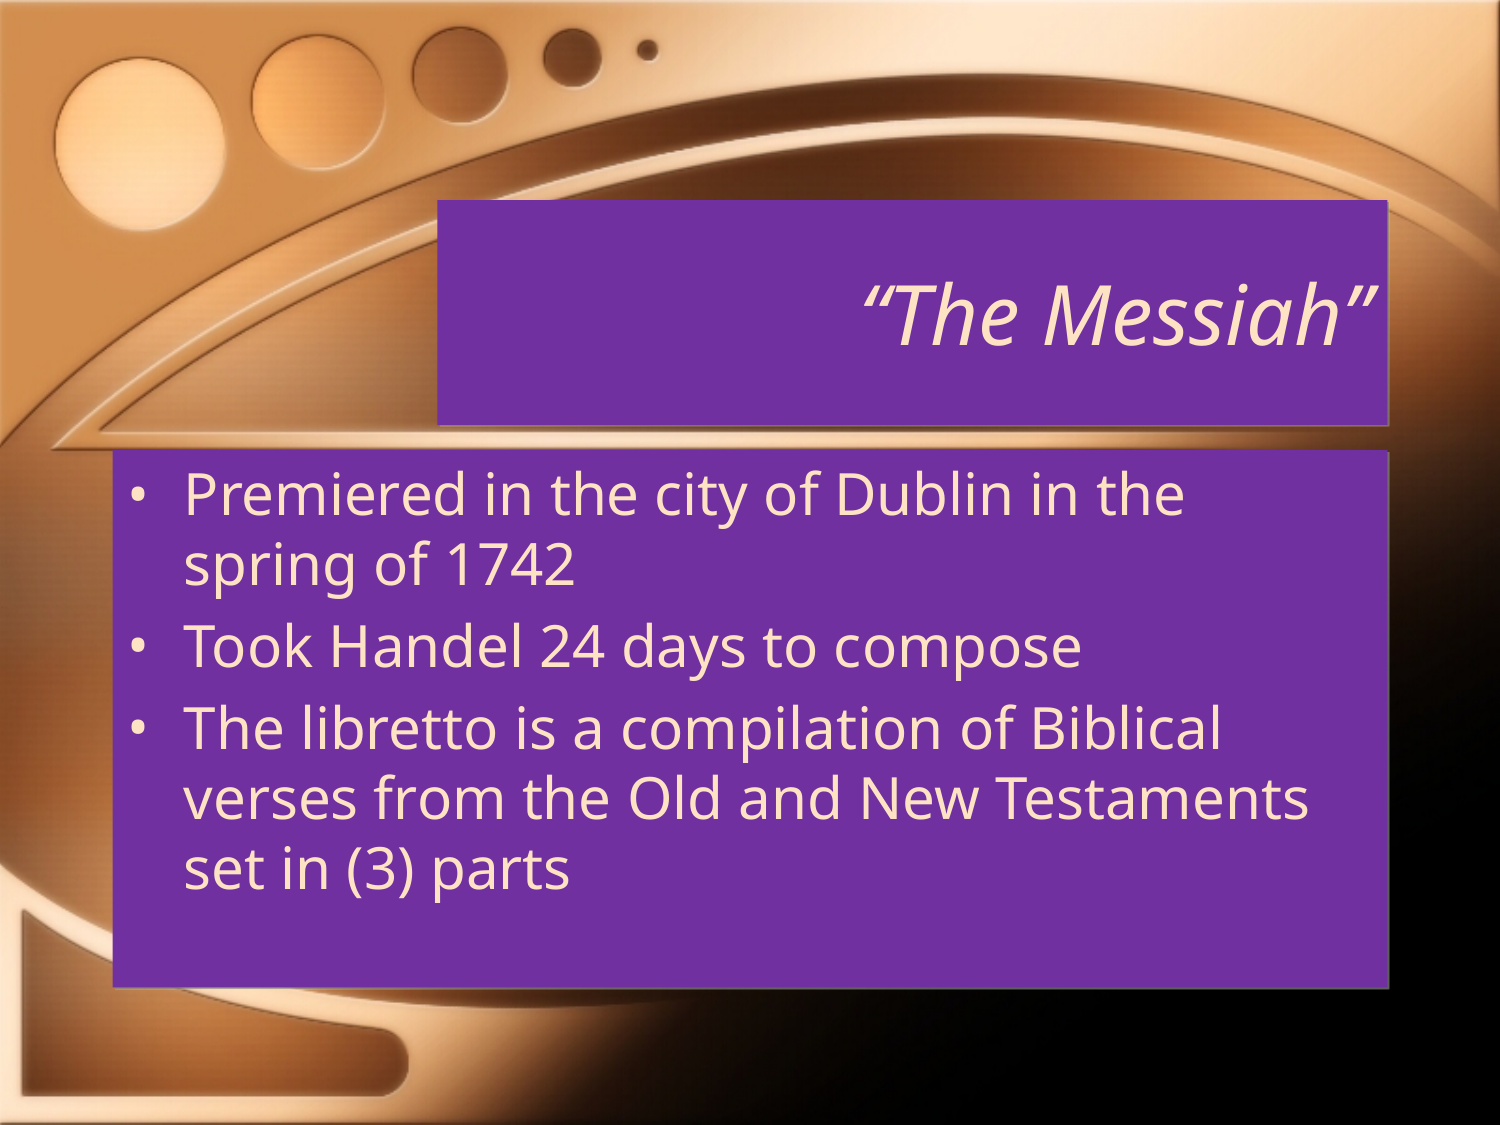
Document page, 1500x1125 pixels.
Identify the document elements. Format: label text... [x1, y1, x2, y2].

title “The Messiah” [437, 200, 1388, 425]
list Premiered in the city of Dublin in the spring of 1742 Took Handel 24 days to compose The libretto is a compilation of Biblical verses from the Old and New Testaments set in (3) parts [112, 450, 1388, 988]
picture [0, 0, 1500, 1125]
